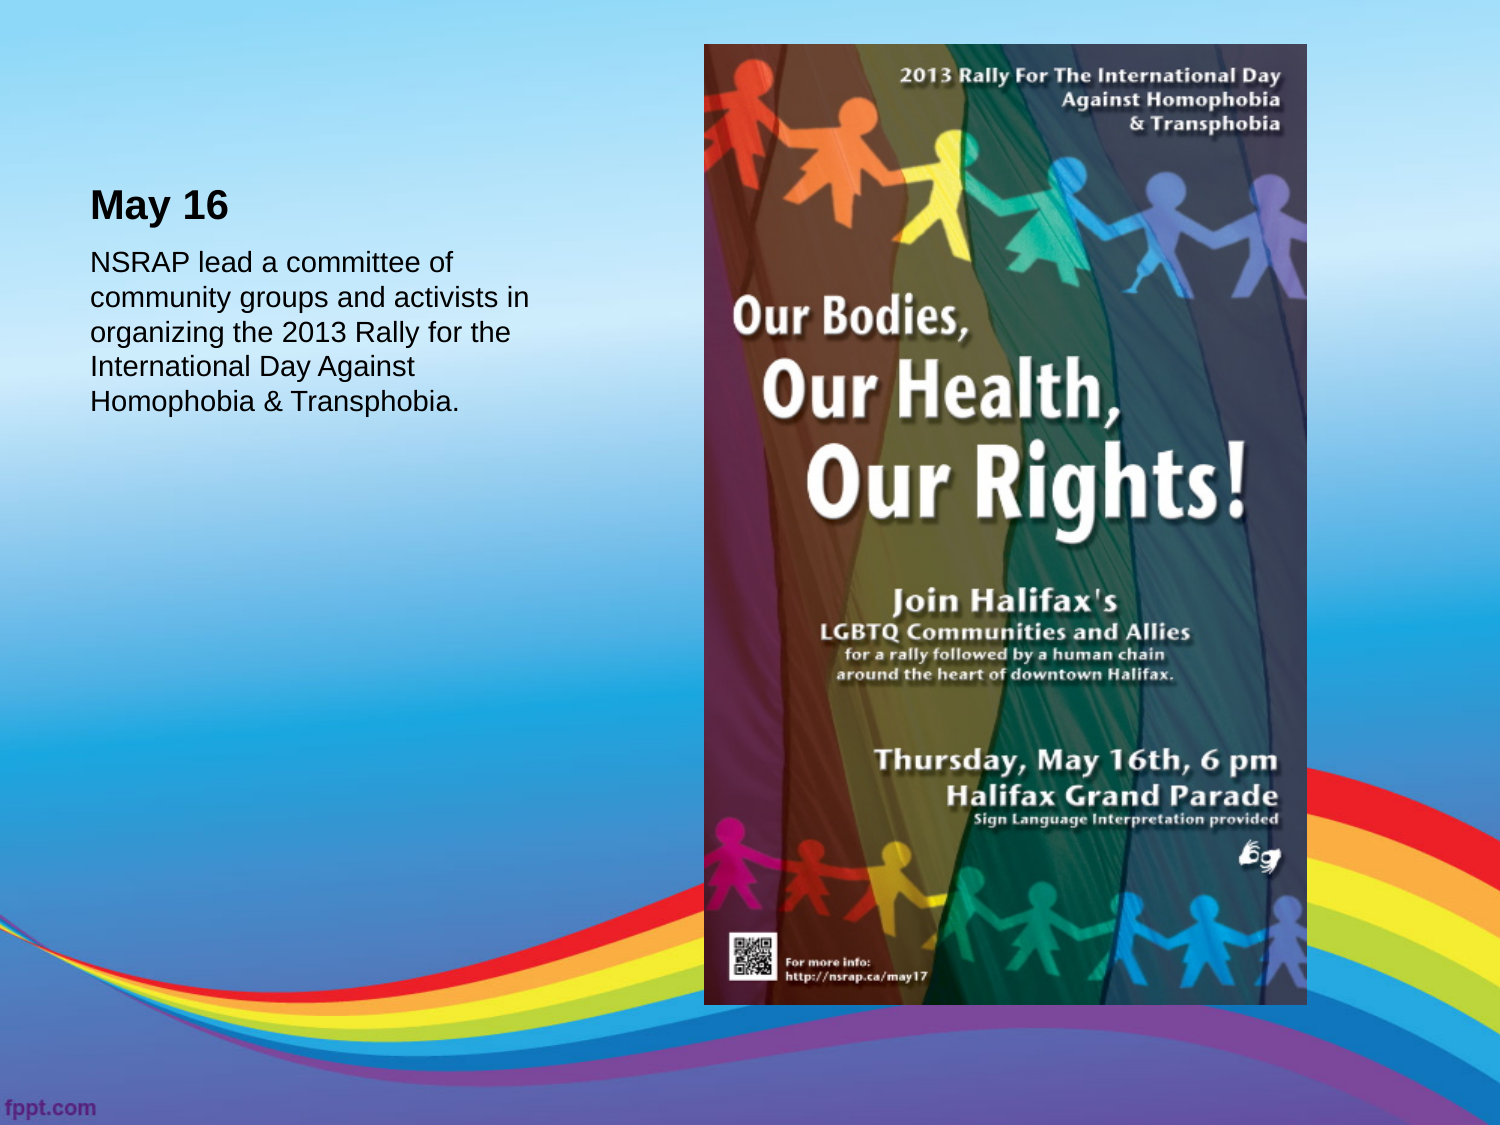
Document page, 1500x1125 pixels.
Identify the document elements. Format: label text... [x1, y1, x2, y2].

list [704, 44, 1307, 1006]
title May 16 [75, 44, 569, 235]
list NSRAP lead a committee of community groups and activists in organizing the 2013 Rally for the International Day Against Homophobia & Transphobia. [75, 235, 569, 1005]
picture [0, 0, 1500, 1125]
